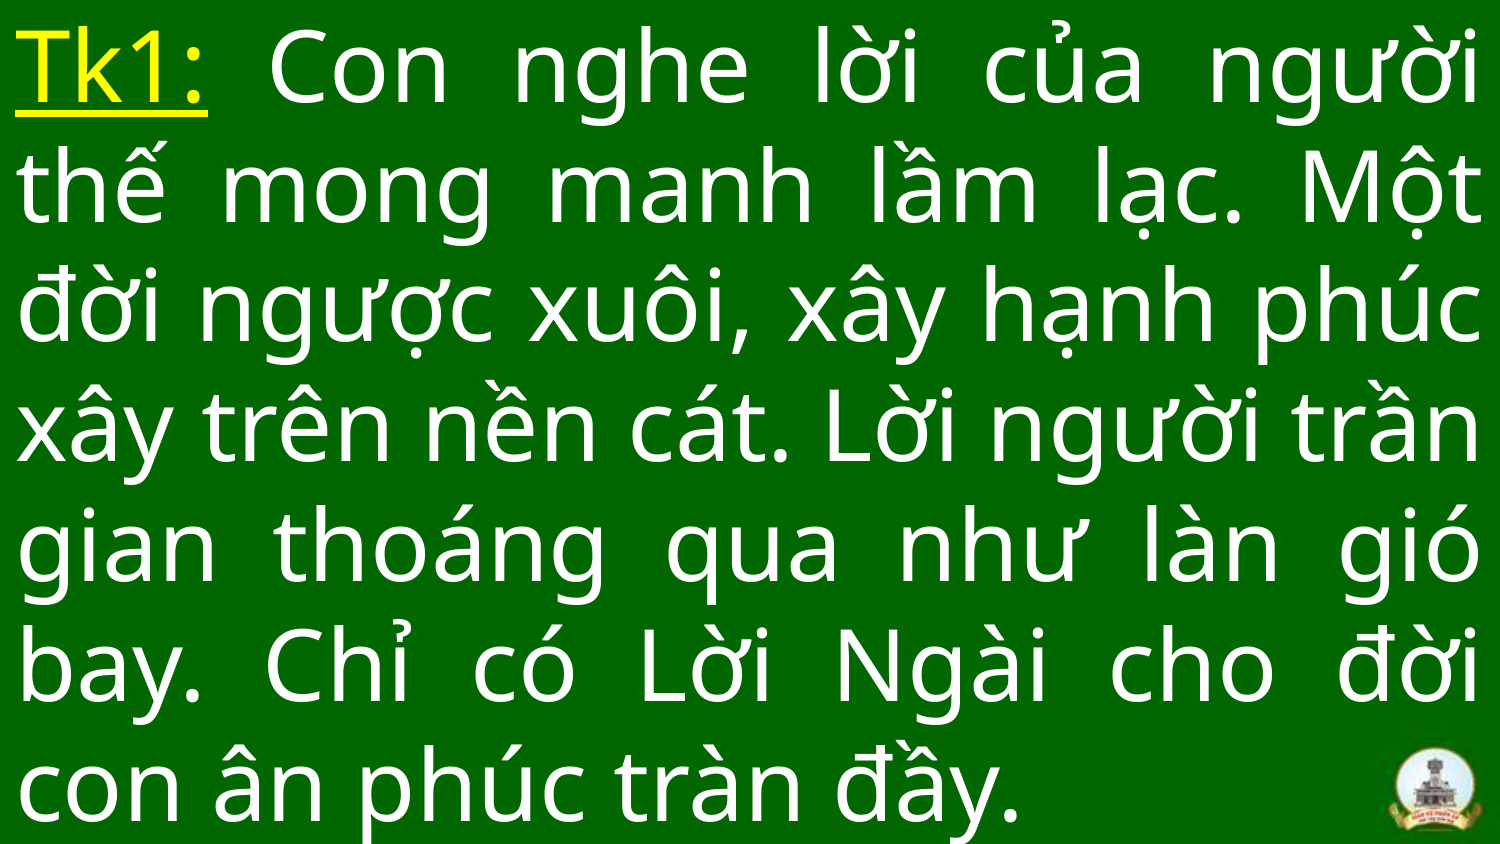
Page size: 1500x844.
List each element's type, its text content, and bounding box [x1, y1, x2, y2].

title Tk1: Con nghe lời của người thế mong manh lầm lạc. Một đời ngược xuôi, xây hạnh phúc xây trên nền cát. Lời người trần gian thoáng qua như làn gió bay. Chỉ có Lời Ngài cho đời con ân phúc tràn đầy. [0, 0, 1500, 844]
